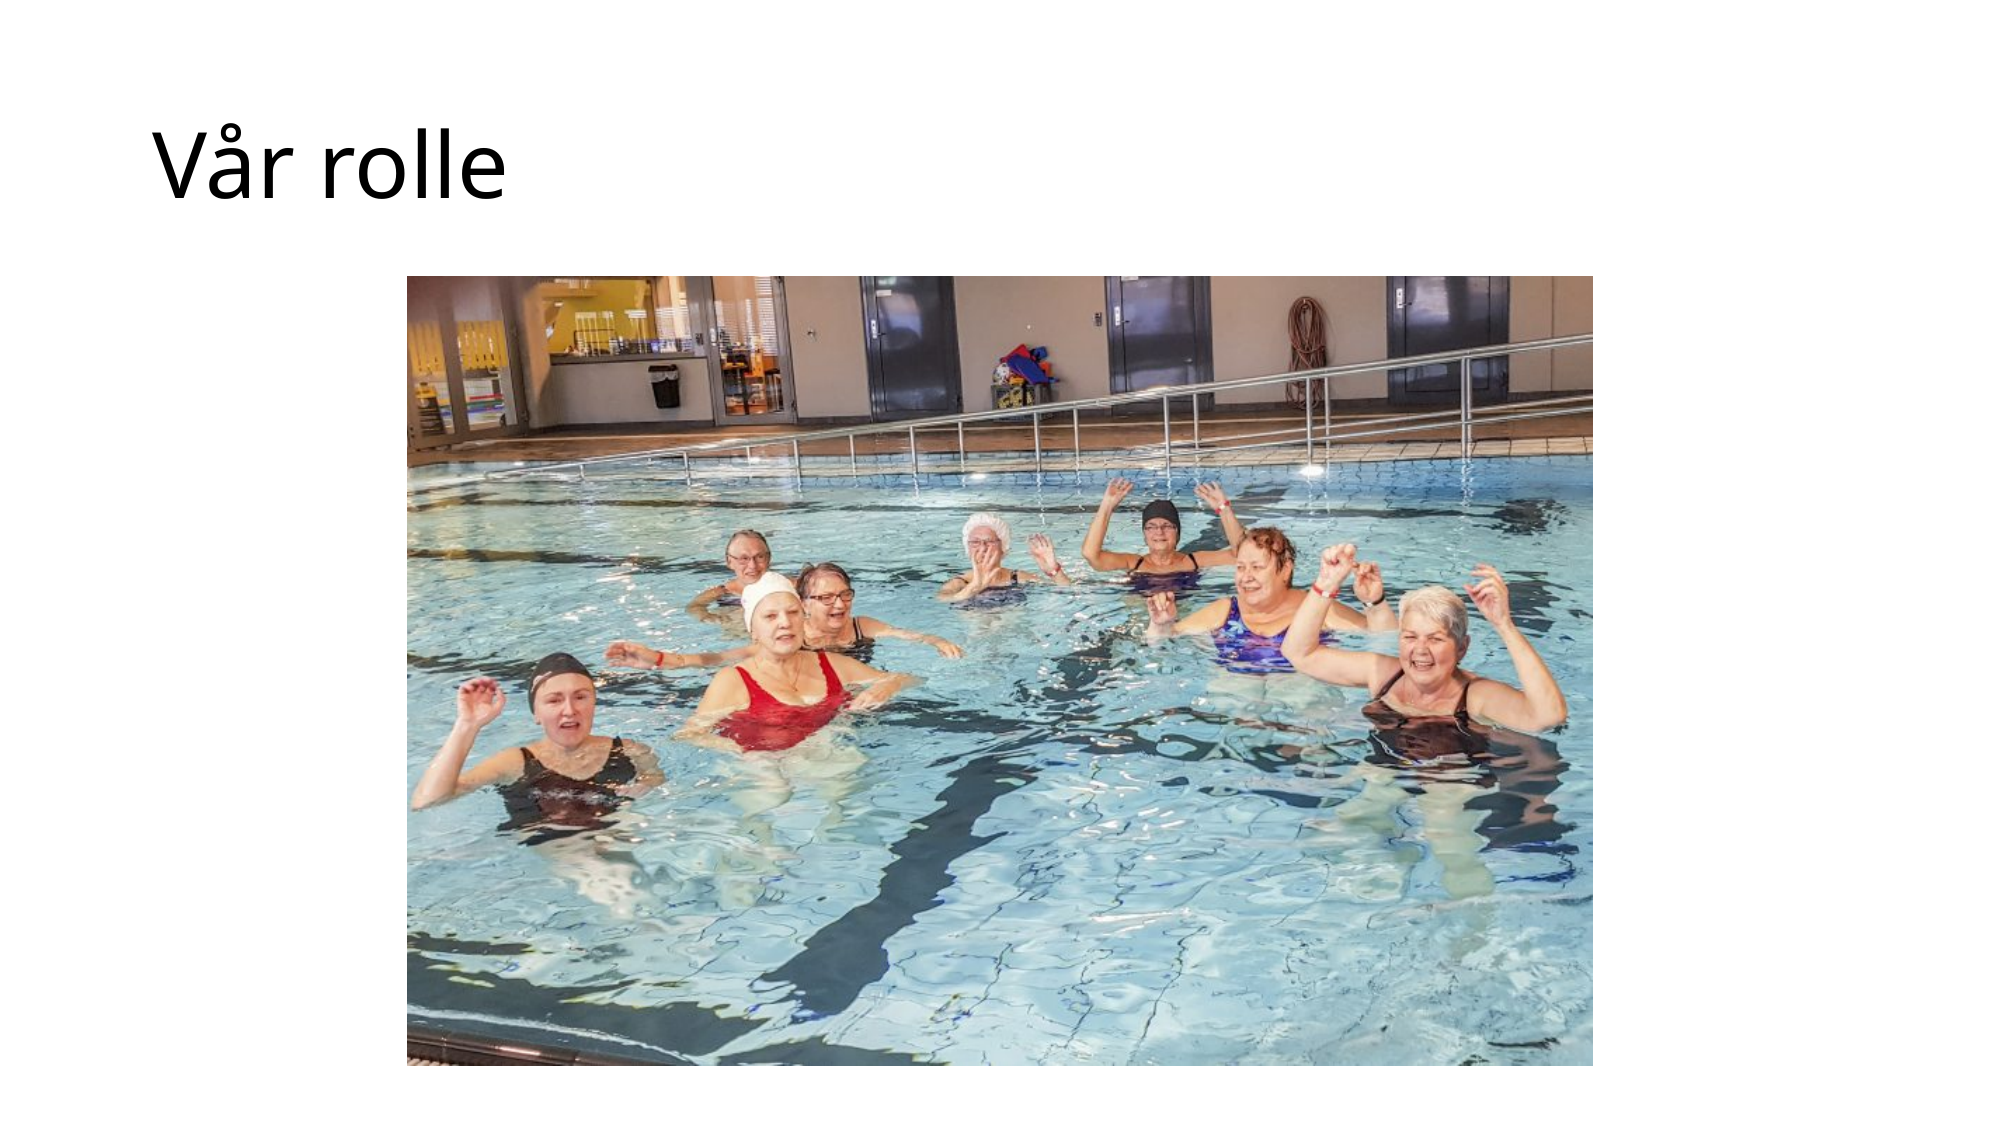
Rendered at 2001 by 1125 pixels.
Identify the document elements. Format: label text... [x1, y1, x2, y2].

picture [407, 275, 1593, 1066]
title Vår rolle [137, 59, 1863, 278]
